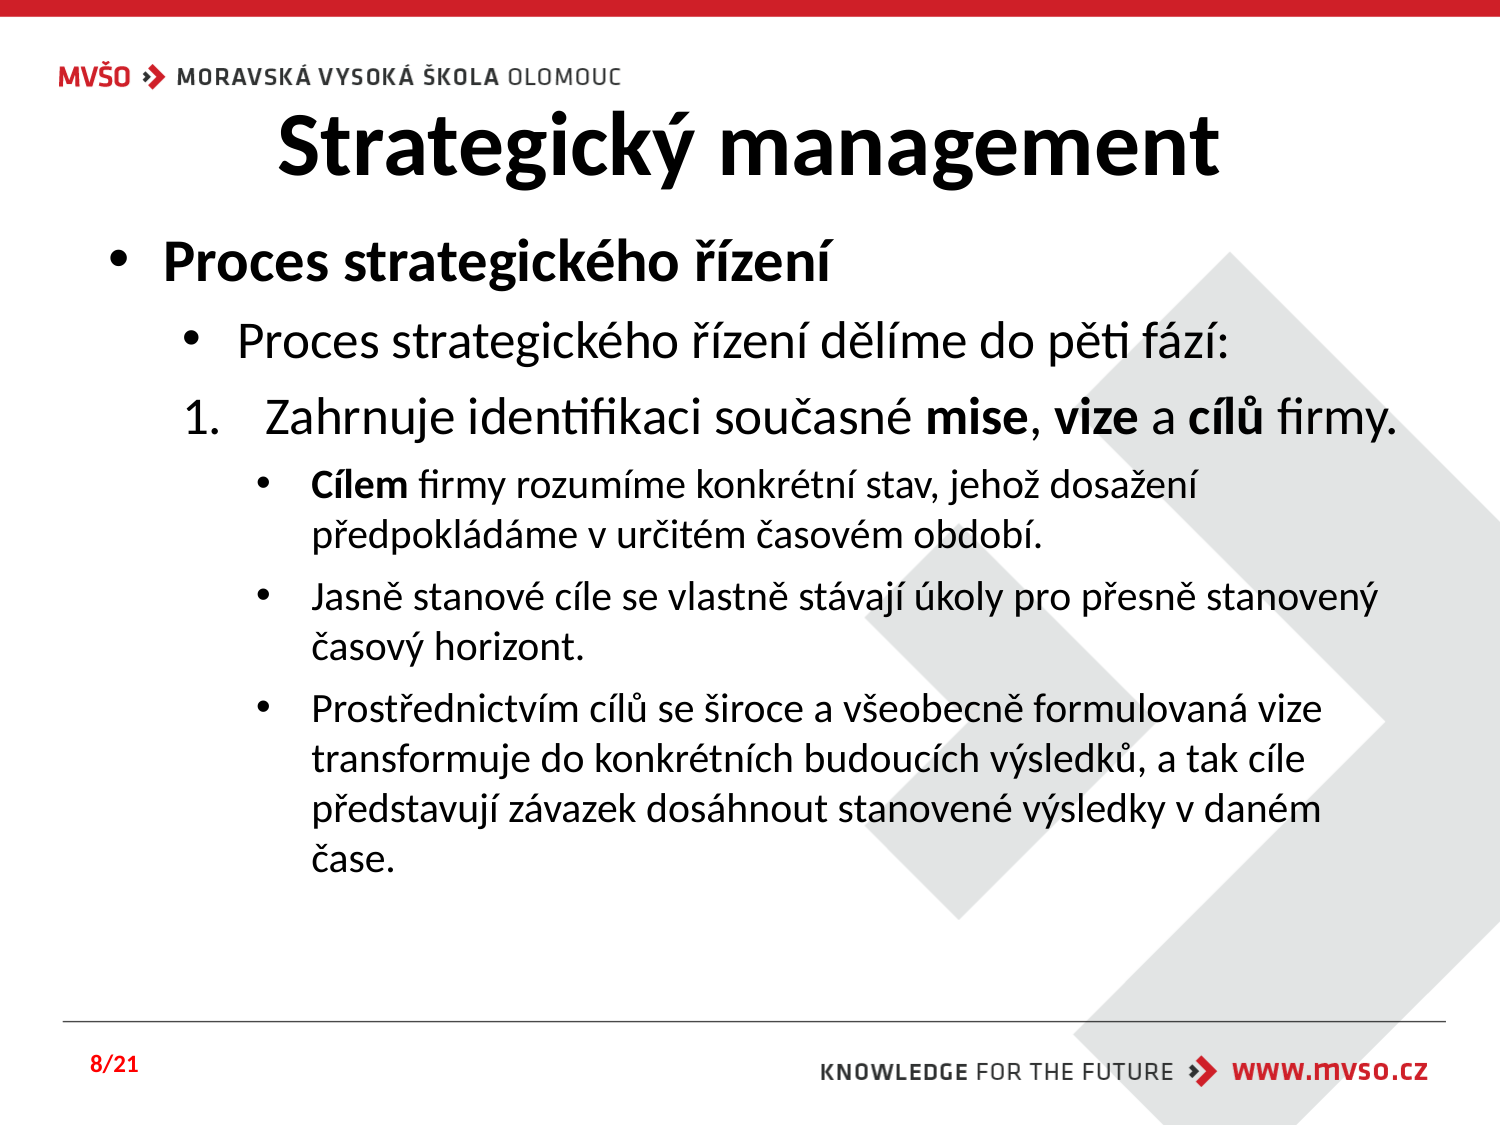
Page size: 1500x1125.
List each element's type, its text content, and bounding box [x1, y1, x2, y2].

picture [0, 0, 1500, 1125]
text_box 8/21 [74, 1040, 213, 1085]
title Strategický management [75, 45, 1425, 213]
list Proces strategického řízení Proces strategického řízení dělíme do pěti fází: Zahrnuje identifikaci současné mise, vize a cílů firmy. Cílem firmy rozumíme konkrétní stav, jehož dosažení předpokládáme v určitém časovém období. Jasně stanové cíle se vlastně stávají úkoly pro přesně stanovený časový horizont. Prostřednictvím cílů se široce a všeobecně formulovaná vize transformuje do konkrétních budoucích výsledků, a tak cíle představují závazek dosáhnout stanovené výsledky v daném čase. [75, 213, 1425, 956]
